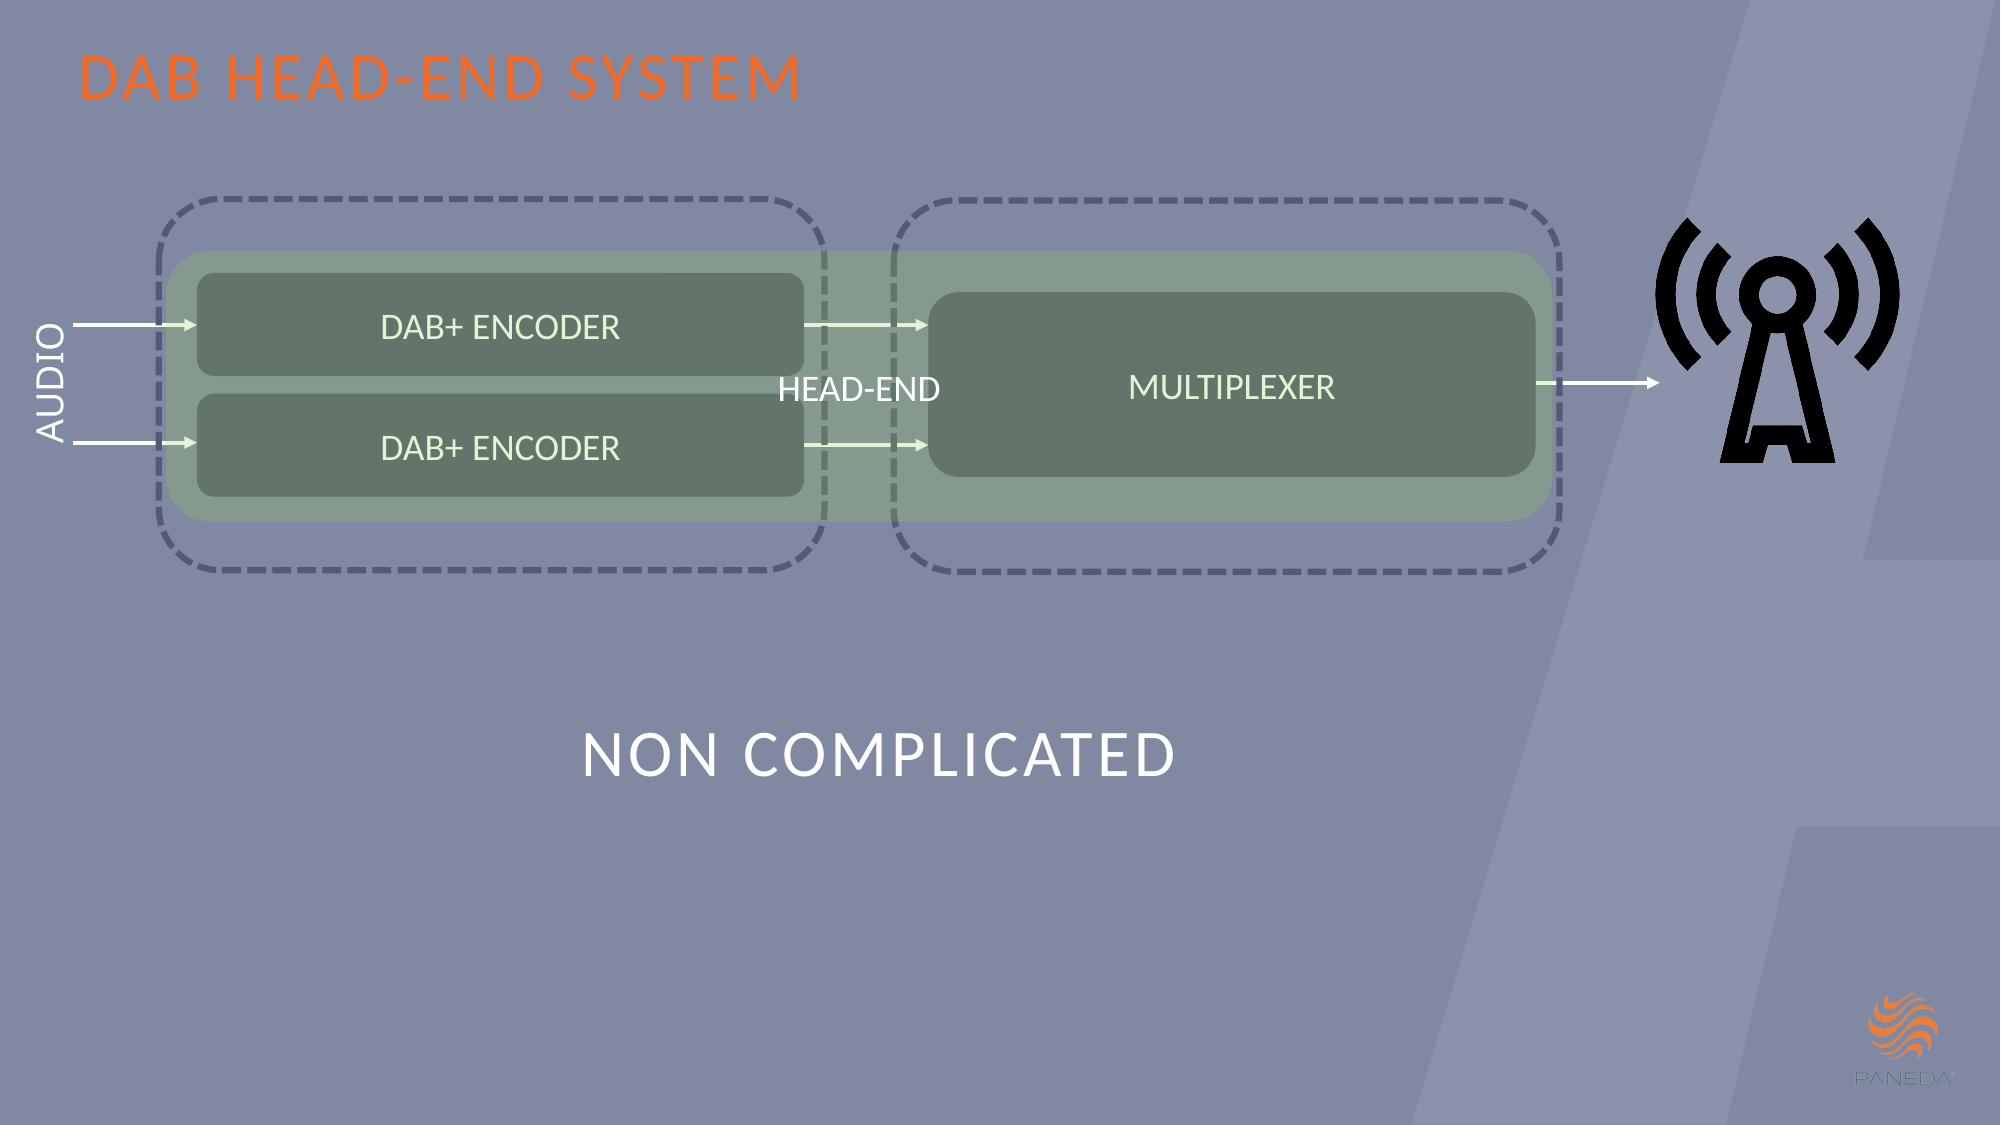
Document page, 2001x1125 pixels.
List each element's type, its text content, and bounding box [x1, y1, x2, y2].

text_box NON COMPLICATED [566, 711, 1411, 811]
text_box AUDIO [18, 307, 79, 459]
text_box DAB HEAD-END SYSTEM [63, 35, 909, 135]
text_box HEAD-END [164, 249, 1411, 523]
text_box [158, 326, 164, 442]
text_box [894, 523, 1411, 573]
text_box [158, 198, 824, 325]
picture [1411, 0, 2000, 1125]
text_box [894, 199, 1411, 249]
text_box [158, 443, 824, 571]
